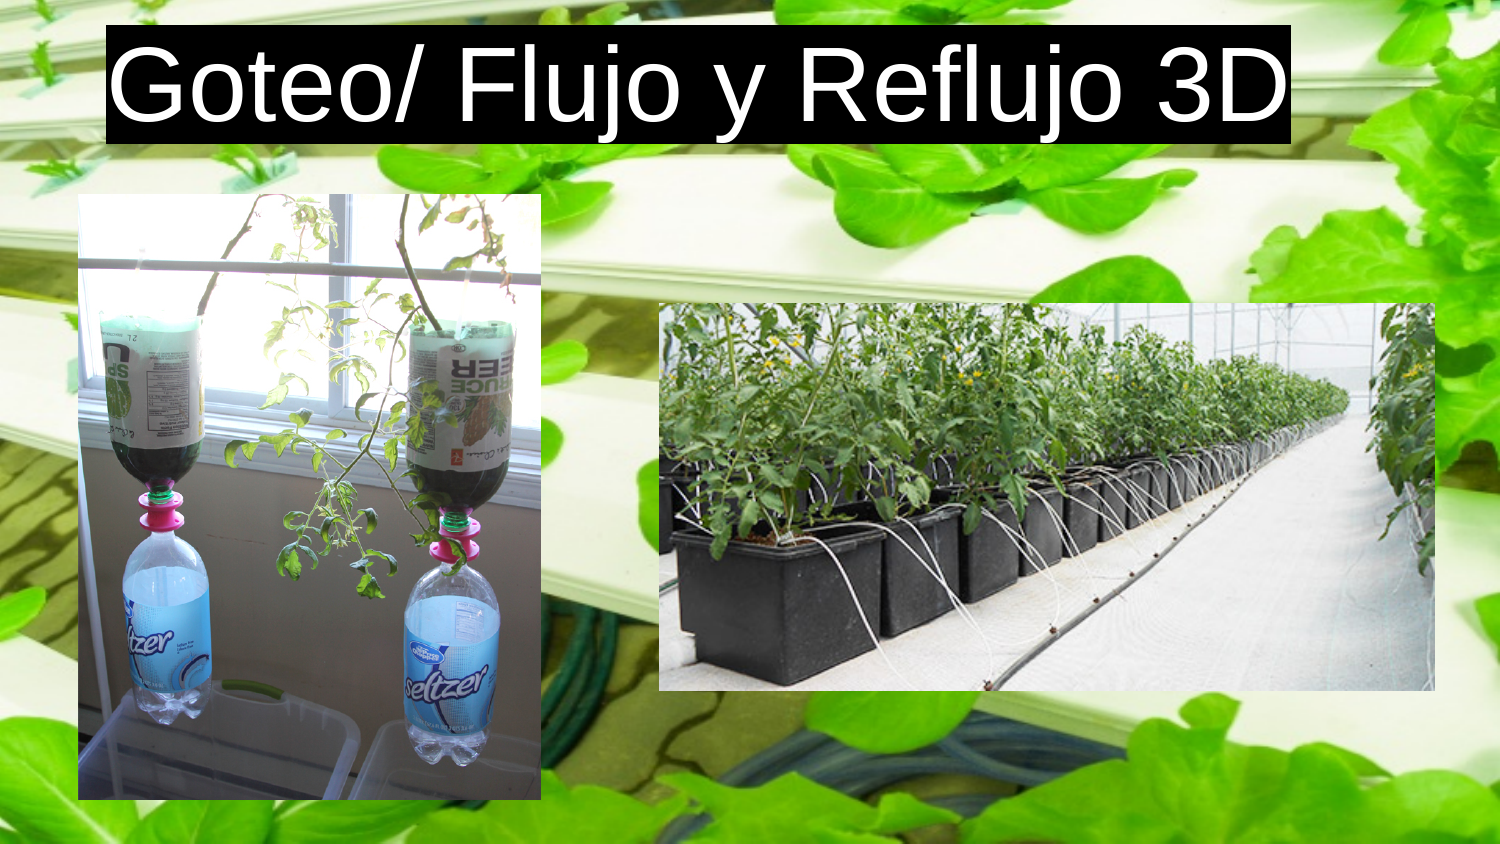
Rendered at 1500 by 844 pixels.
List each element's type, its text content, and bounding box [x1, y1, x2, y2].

title Goteo/ Flujo y Reflujo 3D [0, 0, 1398, 158]
picture [0, 0, 1500, 844]
